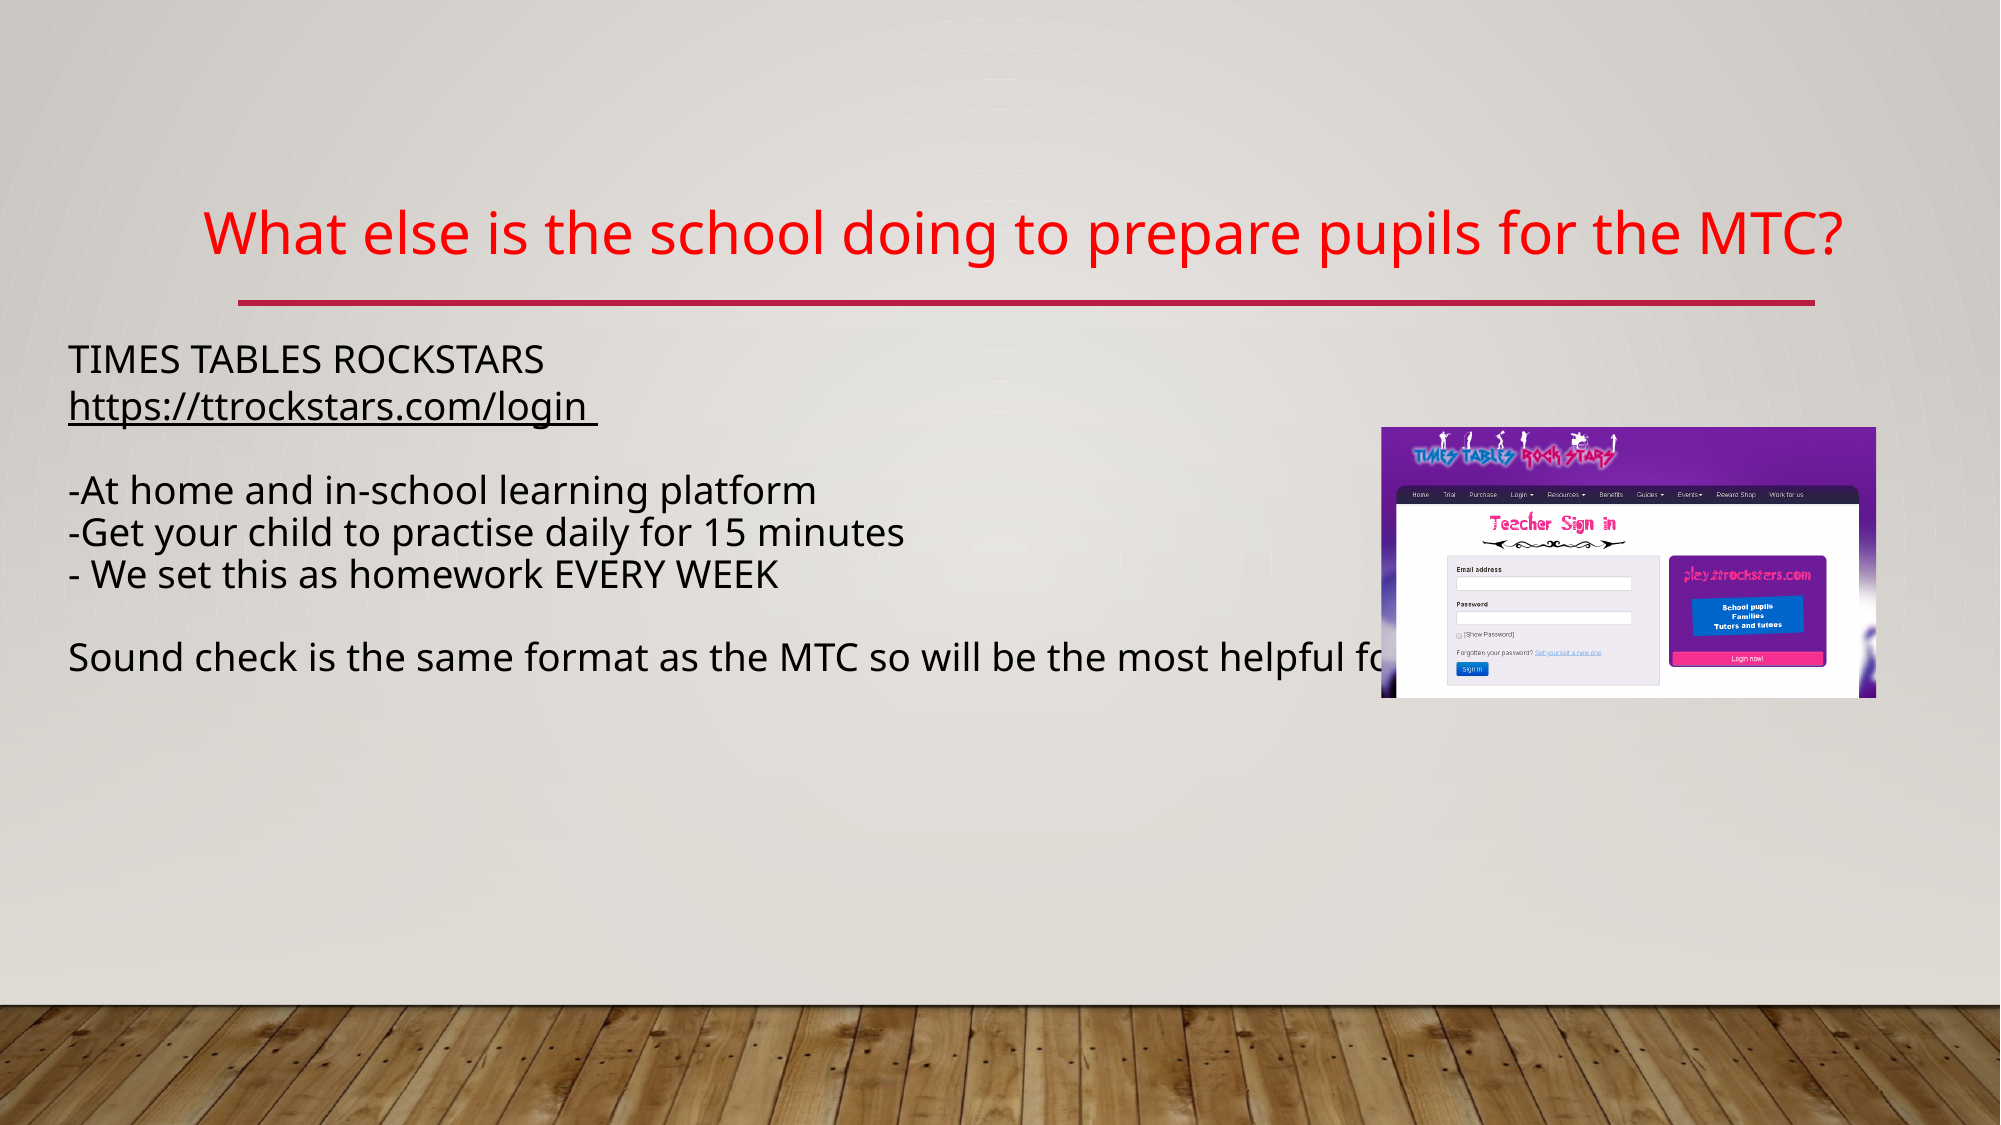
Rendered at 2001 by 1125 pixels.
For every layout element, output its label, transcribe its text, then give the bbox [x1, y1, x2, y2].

title TIMES TABLES ROCKSTARS https://ttrockstars.com/login -At home and in-school learning platform -Get your child to practise daily for 15 minutes - We set this as homework EVERY WEEK Sound check is the same format as the MTC so will be the most helpful for your child to practice! [53, 334, 2000, 947]
text_box What else is the school doing to prepare pupils for the MTC? [47, 196, 2000, 334]
picture [0, 1005, 2000, 1125]
picture [1381, 426, 1877, 698]
